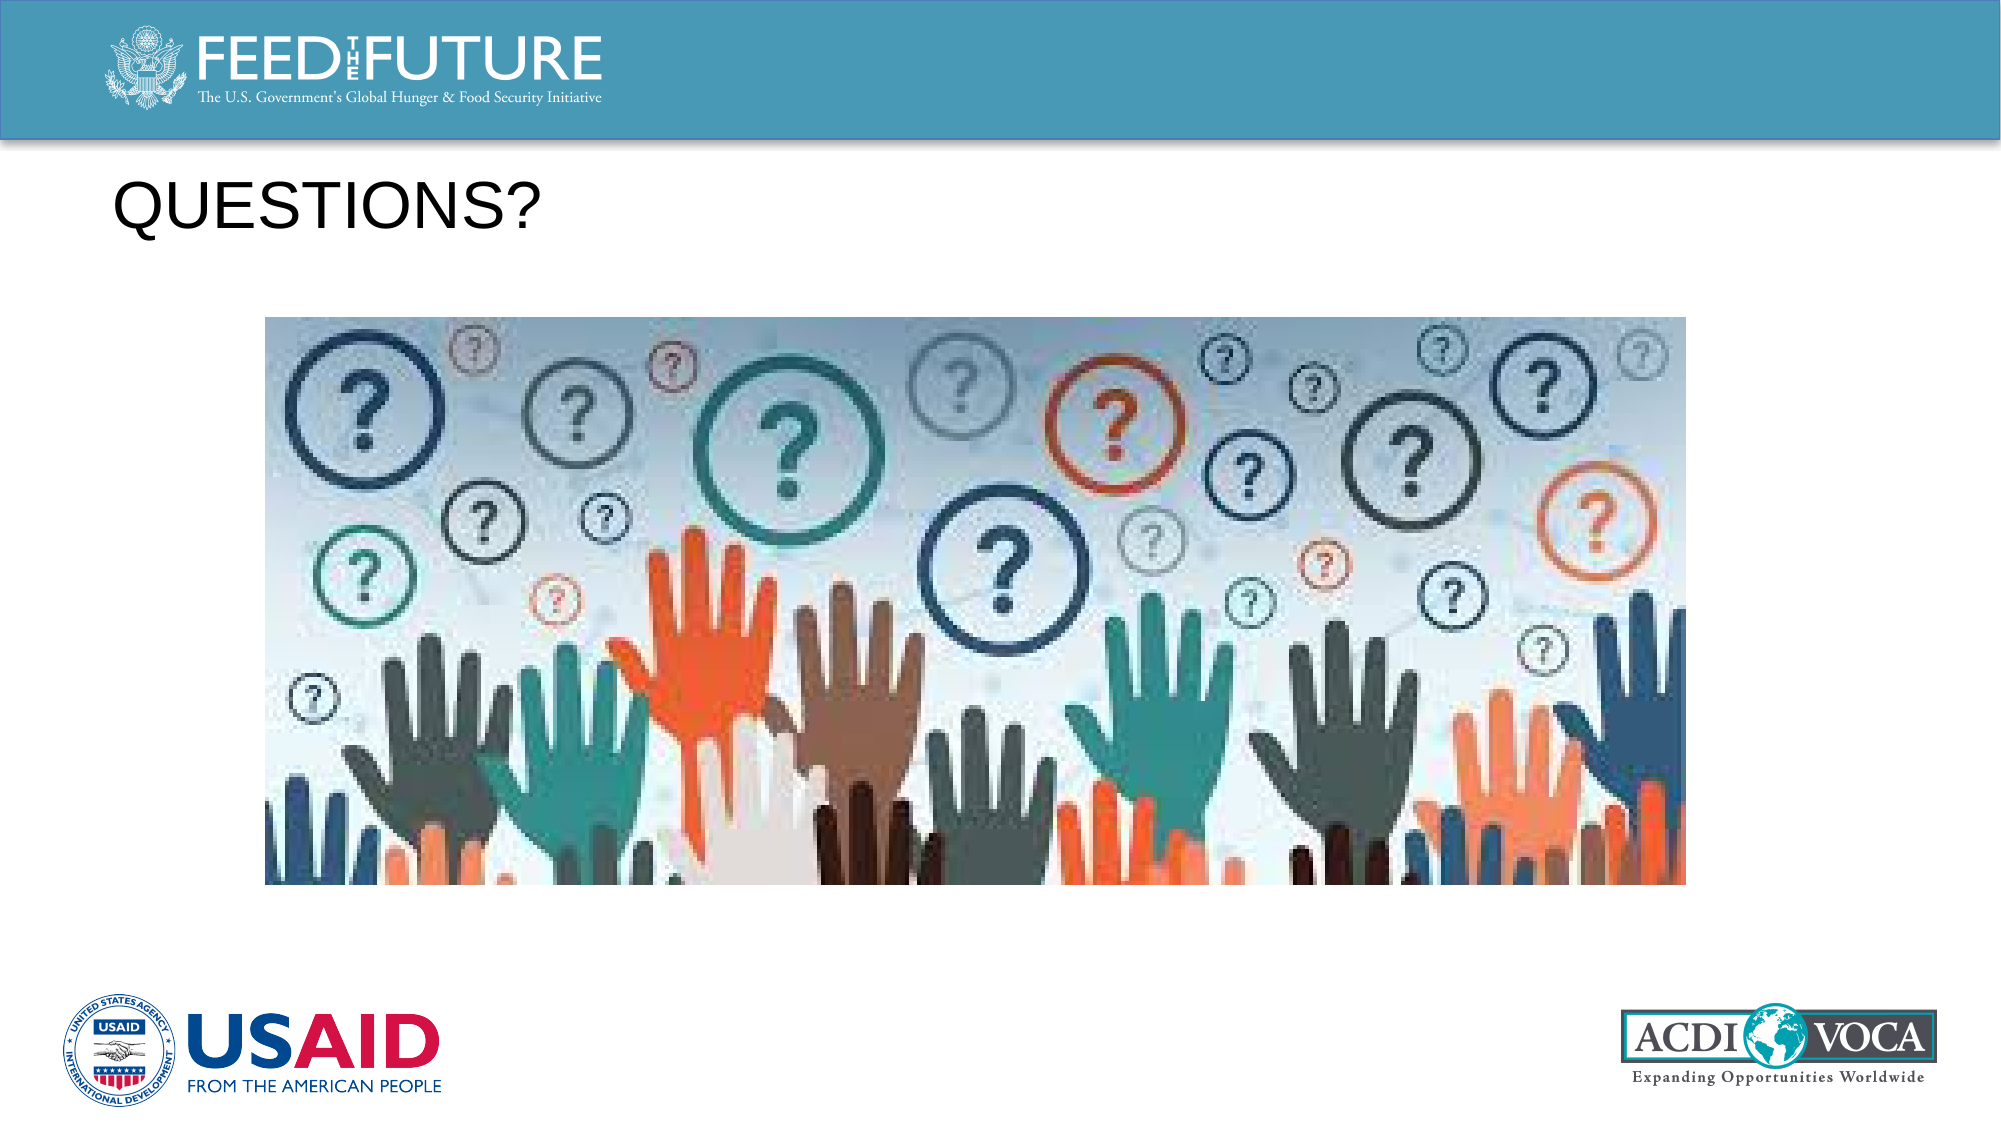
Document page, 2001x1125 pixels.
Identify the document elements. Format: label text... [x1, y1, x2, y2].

picture [63, 994, 441, 1107]
picture [63, 0, 647, 145]
picture [1621, 1003, 1937, 1086]
picture [265, 316, 1686, 885]
title Questions? [61, 154, 595, 253]
